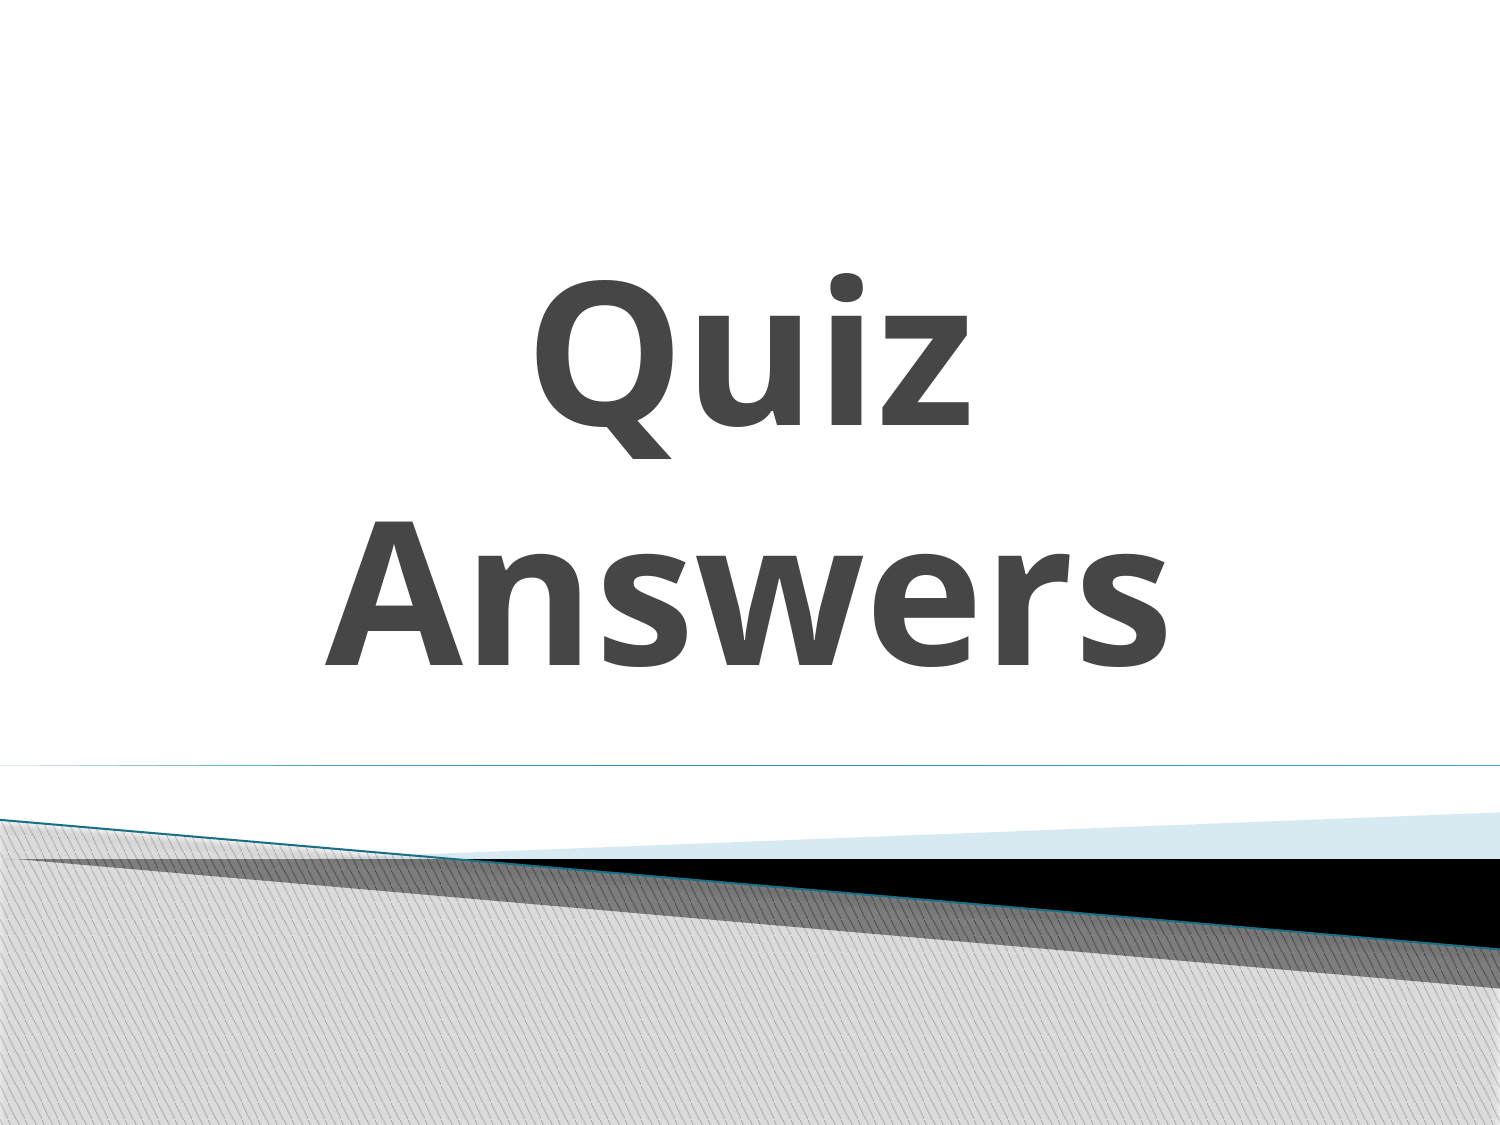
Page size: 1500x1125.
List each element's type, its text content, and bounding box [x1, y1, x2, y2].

picture [5, 859, 1500, 989]
title Quiz Answers [112, 412, 1388, 713]
